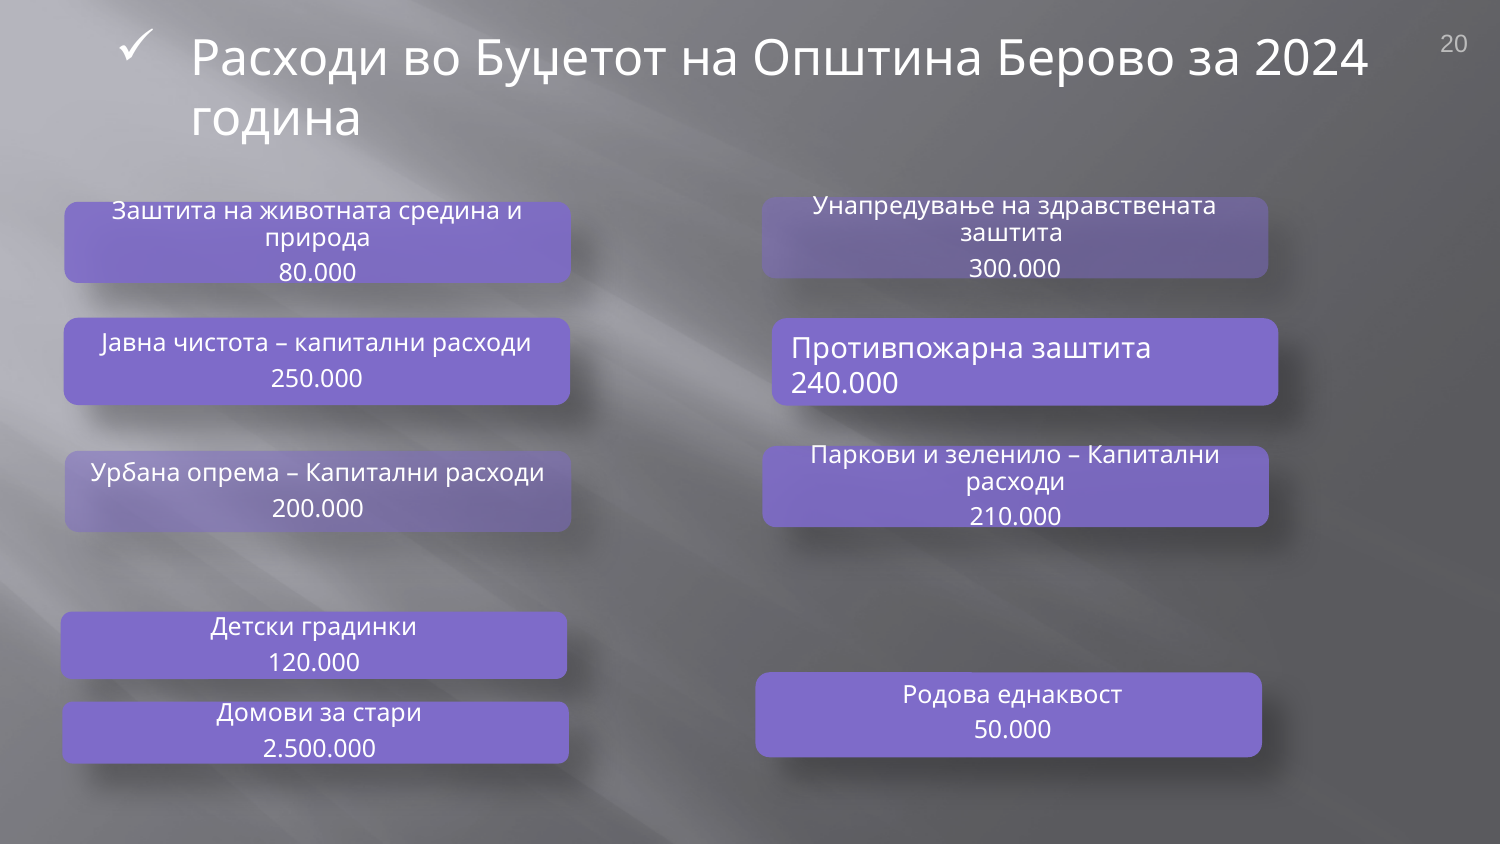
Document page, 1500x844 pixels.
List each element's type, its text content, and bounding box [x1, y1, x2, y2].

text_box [755, 672, 1263, 758]
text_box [34, 445, 1442, 613]
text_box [60, 611, 568, 680]
slide_number 20 [1408, 0, 1500, 88]
text_box Расходи во Буџетот на Општина Берово за 2024 година [100, 42, 1475, 161]
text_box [62, 701, 570, 764]
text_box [37, 194, 1445, 362]
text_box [63, 317, 571, 406]
